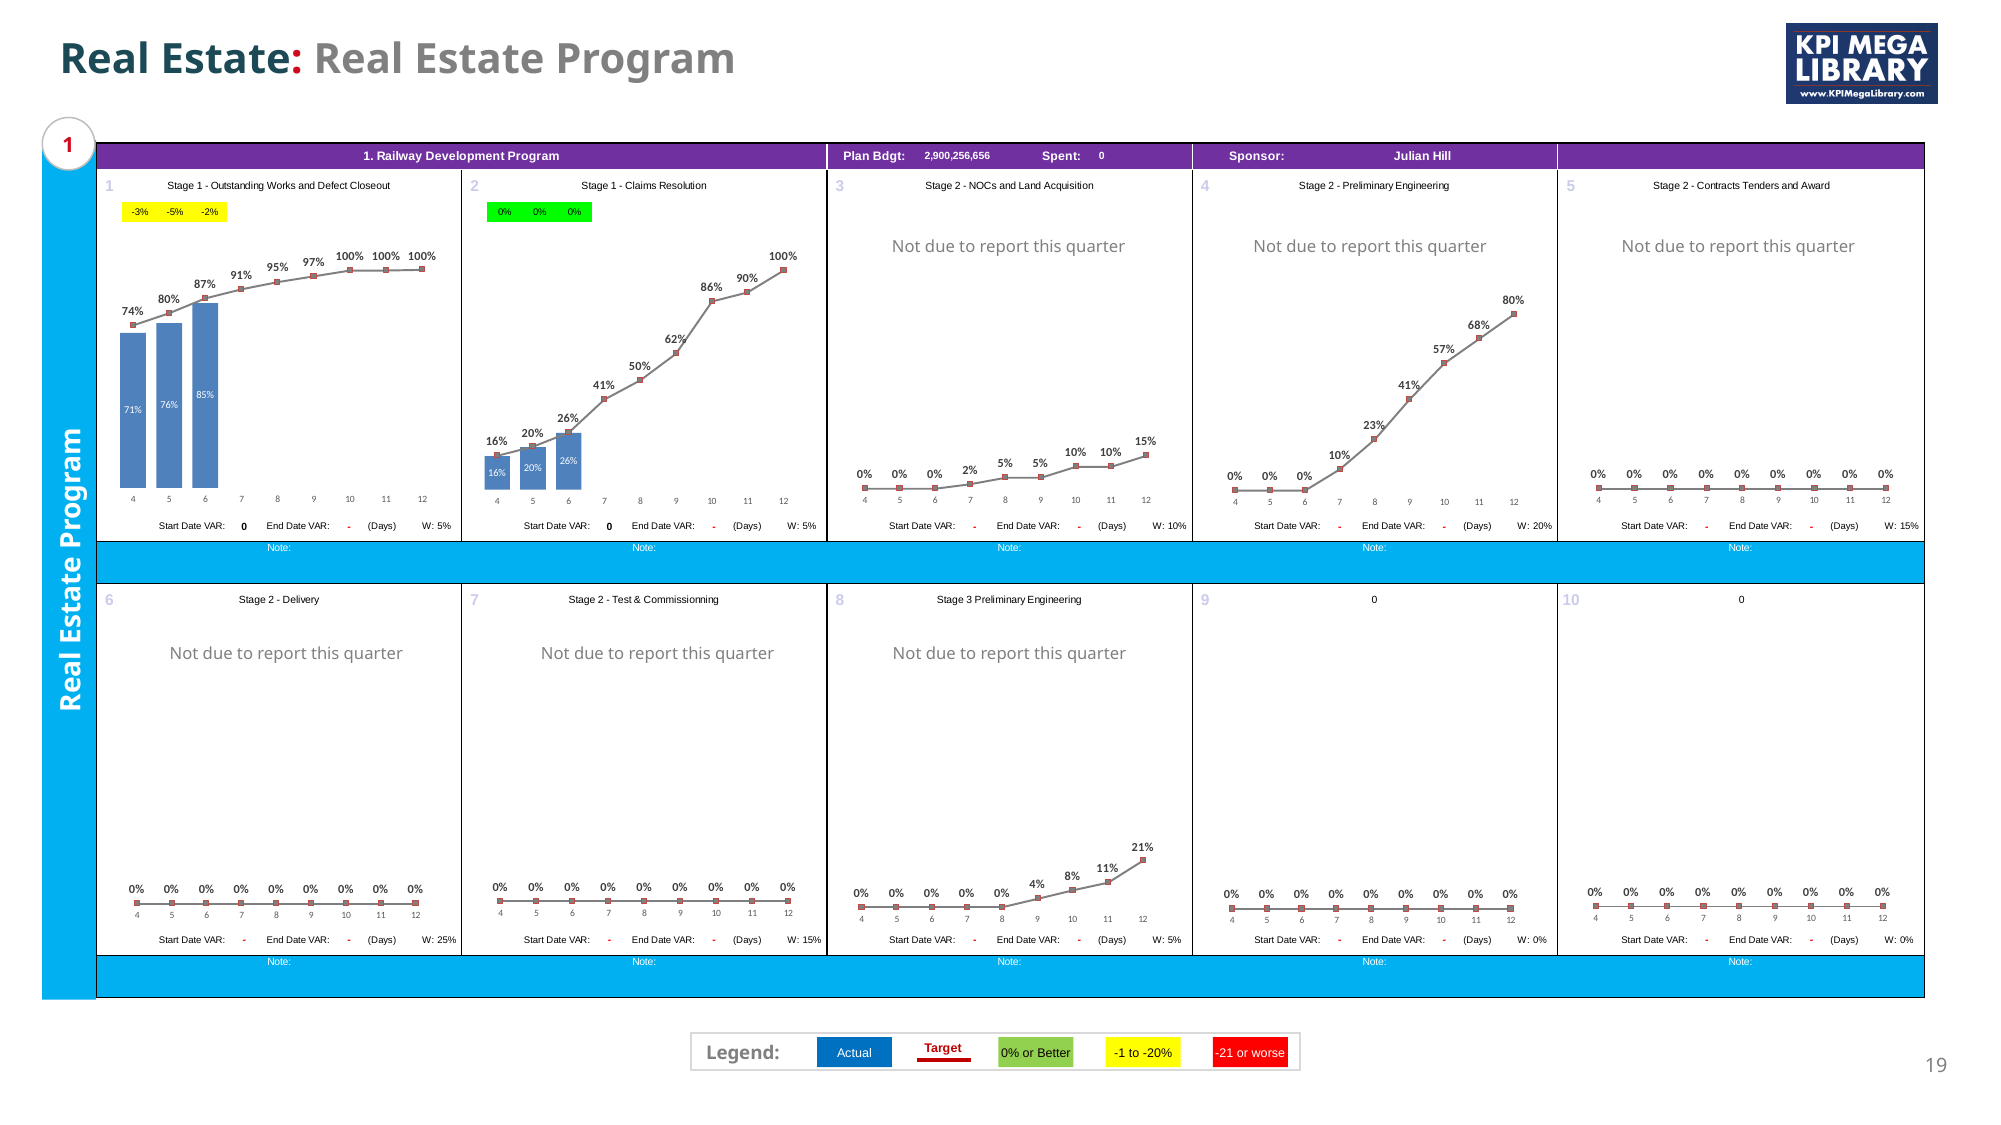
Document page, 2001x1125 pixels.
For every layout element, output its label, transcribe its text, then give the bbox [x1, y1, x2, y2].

picture [96, 142, 1925, 541]
text_box Actual [817, 1037, 892, 1068]
text_box Legend: [691, 1032, 1300, 1071]
text_box -21 or worse [1212, 1037, 1288, 1068]
picture [97, 584, 1925, 955]
text_box 1 [42, 117, 95, 170]
text_box -1 to -20% [1105, 1037, 1181, 1068]
text_box Real Estate Program [42, 139, 97, 1000]
picture [1786, 23, 1938, 104]
text_box Target [905, 1032, 981, 1063]
text_box 0% or Better [998, 1037, 1074, 1068]
text_box Real Estate: Real Estate Program [59, 38, 1238, 109]
